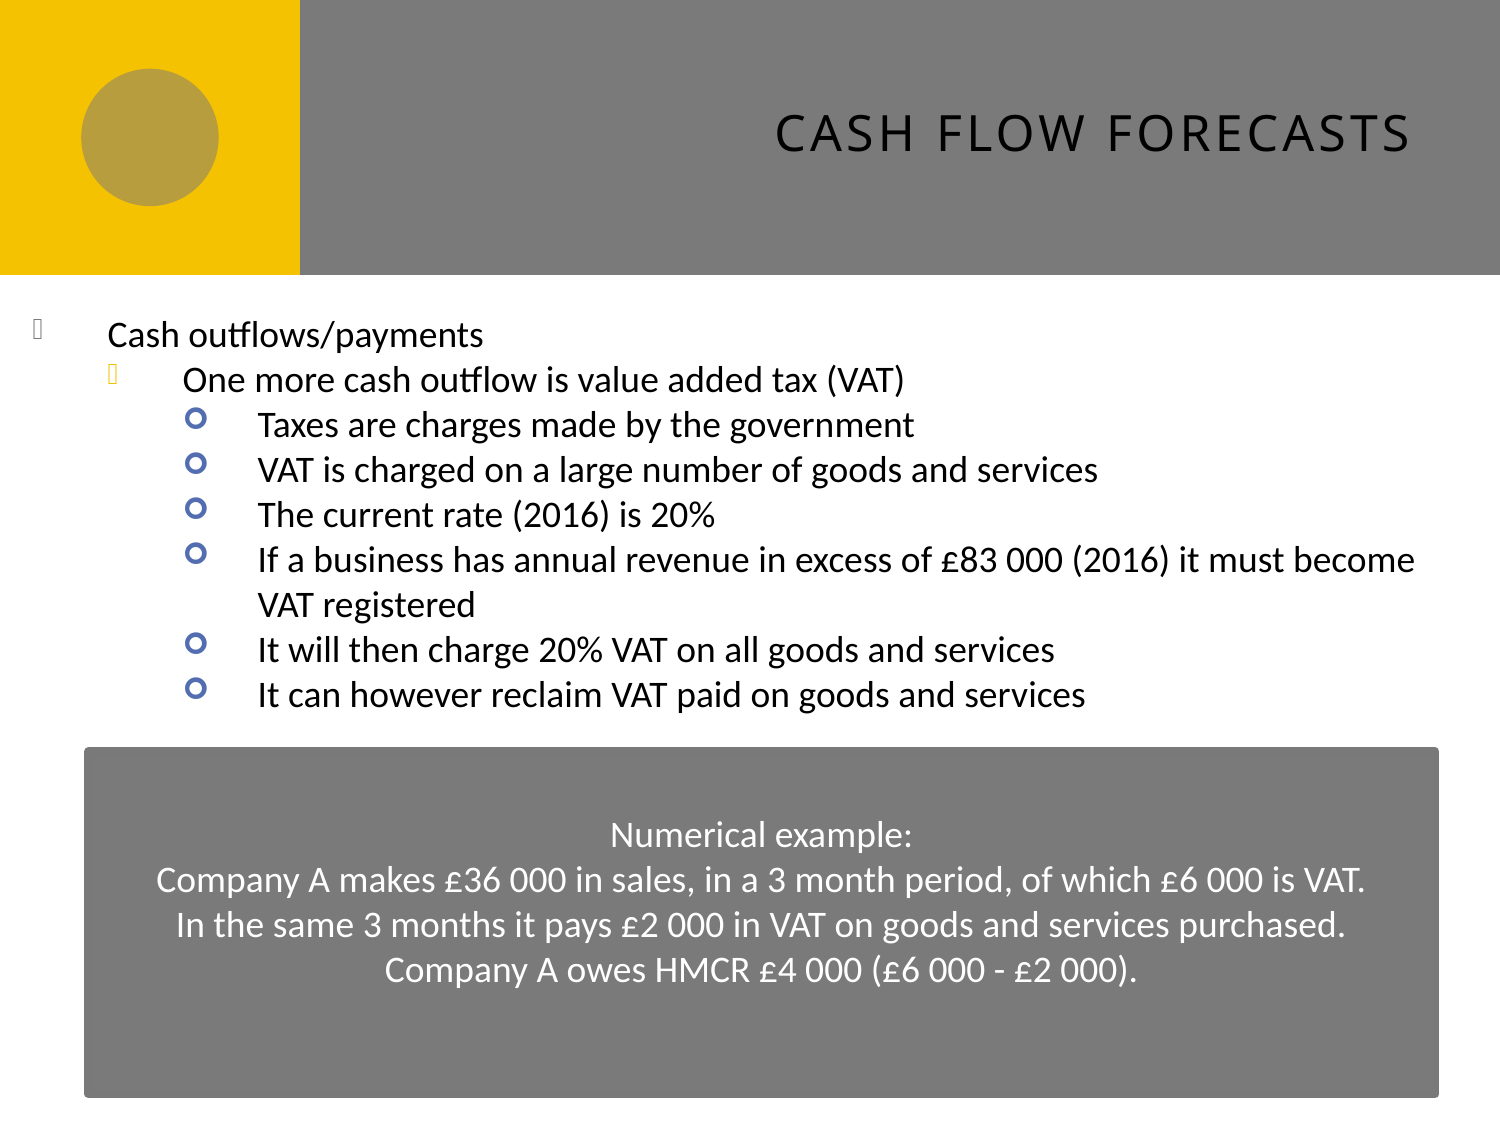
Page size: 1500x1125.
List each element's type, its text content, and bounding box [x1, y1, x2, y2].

title Cash flow forecasts [399, 37, 1425, 225]
text_box Numerical example: Company A makes £36 000 in sales, in a 3 month period, of which £6 000 is VAT. In the same 3 months it pays £2 000 in VAT on goods and services purchased. Company A owes HMCR £4 000 (£6 000 - £2 000). [84, 747, 1439, 1098]
list Cash outflows/payments One more cash outflow is value added tax (VAT) Taxes are charges made by the government VAT is charged on a large number of goods and services The current rate (2016) is 20% If a business has annual revenue in excess of £83 000 (2016) it must become VAT registered It will then charge 20% VAT on all goods and services It can however reclaim VAT paid on goods and services [17, 302, 1447, 933]
